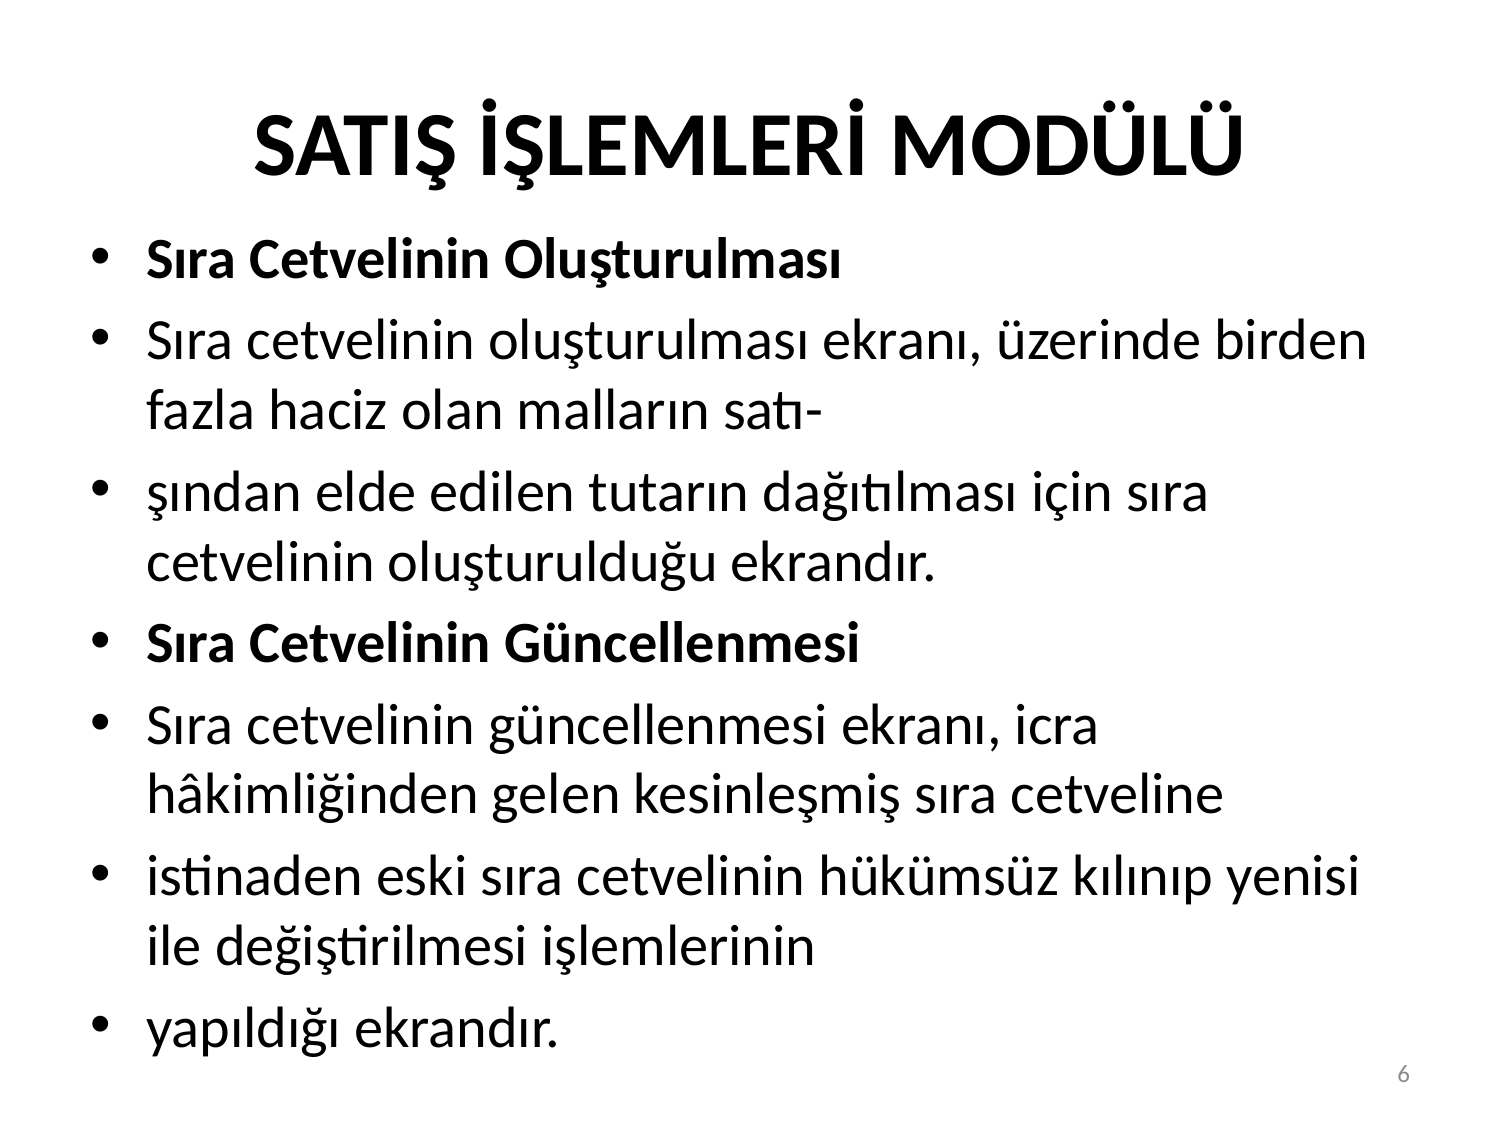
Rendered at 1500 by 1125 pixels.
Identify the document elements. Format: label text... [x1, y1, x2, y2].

slide_number 6 [1074, 1042, 1425, 1103]
list Sıra Cetvelinin Oluşturulması Sıra cetvelinin oluşturulması ekranı, üzerinde birden fazla haciz olan malların satı- şından elde edilen tutarın dağıtılması için sıra cetvelinin oluşturulduğu ekrandır. Sıra Cetvelinin Güncellenmesi Sıra cetvelinin güncellenmesi ekranı, icra hâkimliğinden gelen kesinleşmiş sıra cetveline istinaden eski sıra cetvelinin hükümsüz kılınıp yenisi ile değiştirilmesi işlemlerinin yapıldığı ekrandır. [75, 212, 1425, 1100]
title SATIŞ İŞLEMLERİ MODÜLÜ [75, 45, 1425, 212]
